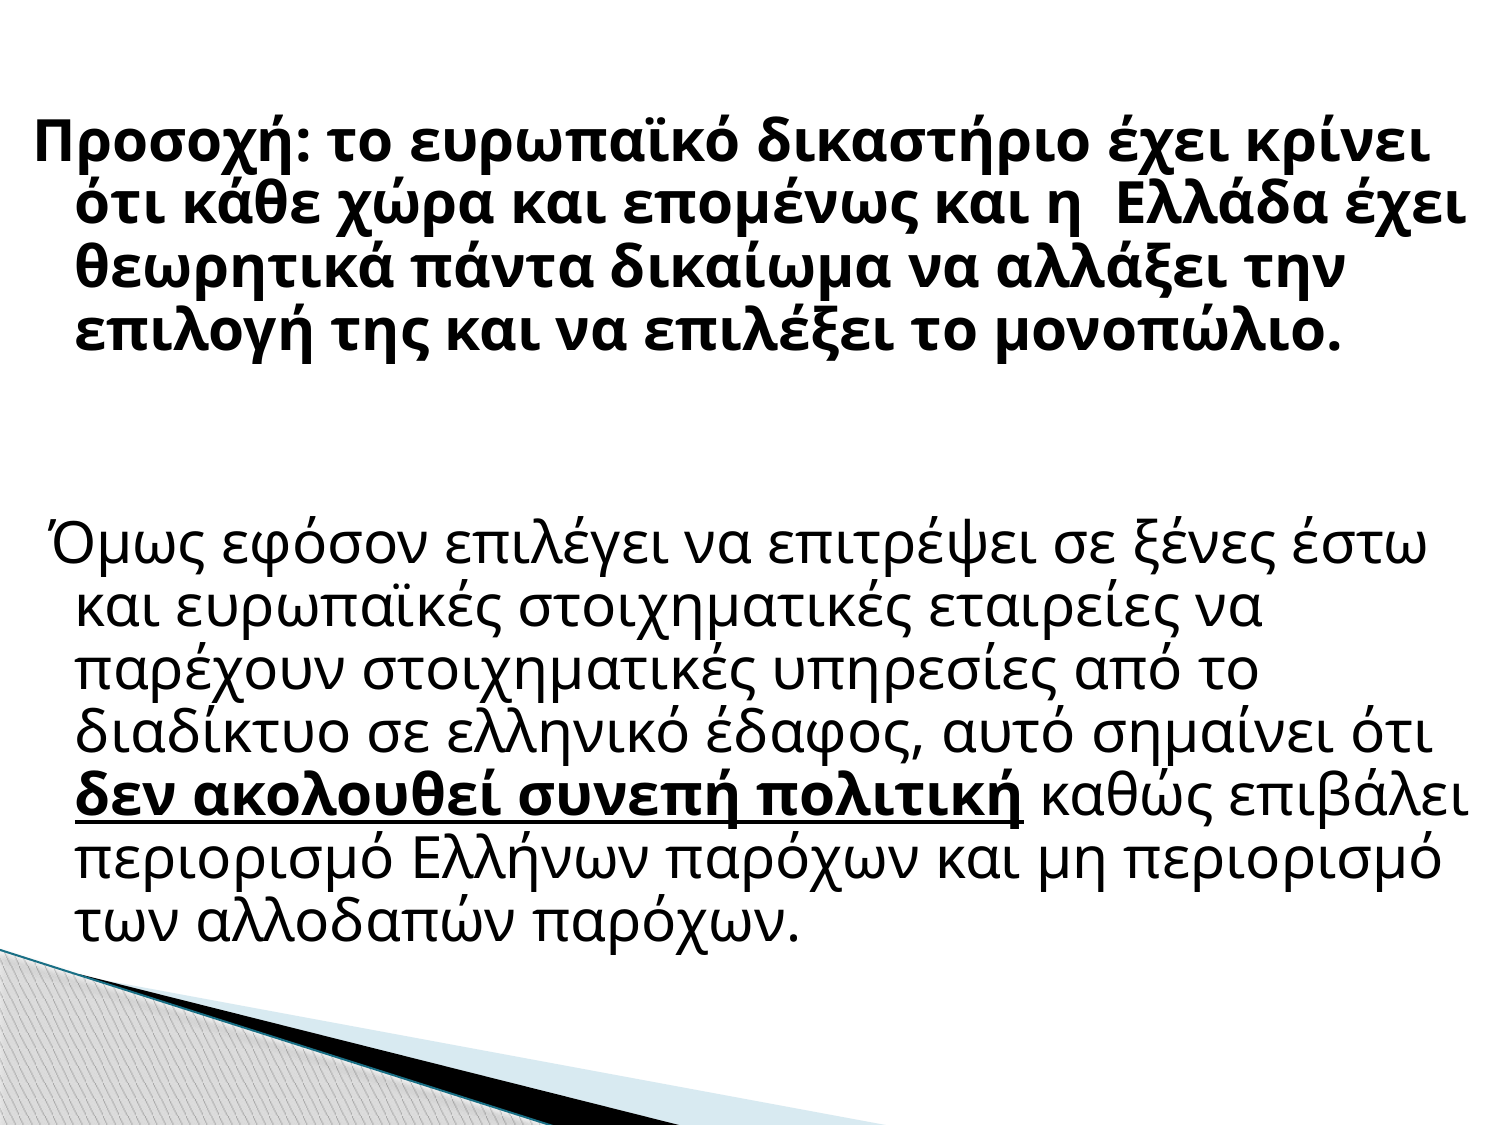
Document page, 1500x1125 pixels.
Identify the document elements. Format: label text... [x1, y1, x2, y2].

list Προσοχή: το ευρωπαϊκό δικαστήριο έχει κρίνει ότι κάθε χώρα και επομένως και η Ελλάδα έχει θεωρητικά πάντα δικαίωμα να αλλάξει την επιλογή της και να επιλέξει το μονοπώλιο. Όμως εφόσον επιλέγει να επιτρέψει σε ξένες έστω και ευρωπαϊκές στοιχηματικές εταιρείες να παρέχουν στοιχηματικές υπηρεσίες από το διαδίκτυο σε ελληνικό έδαφος, αυτό σημαίνει ότι δεν ακολουθεί συνεπή πολιτική καθώς επιβάλει περιορισμό Ελλήνων παρόχων και μη περιορισμό των αλλοδαπών παρόχων. [0, 24, 1500, 1125]
